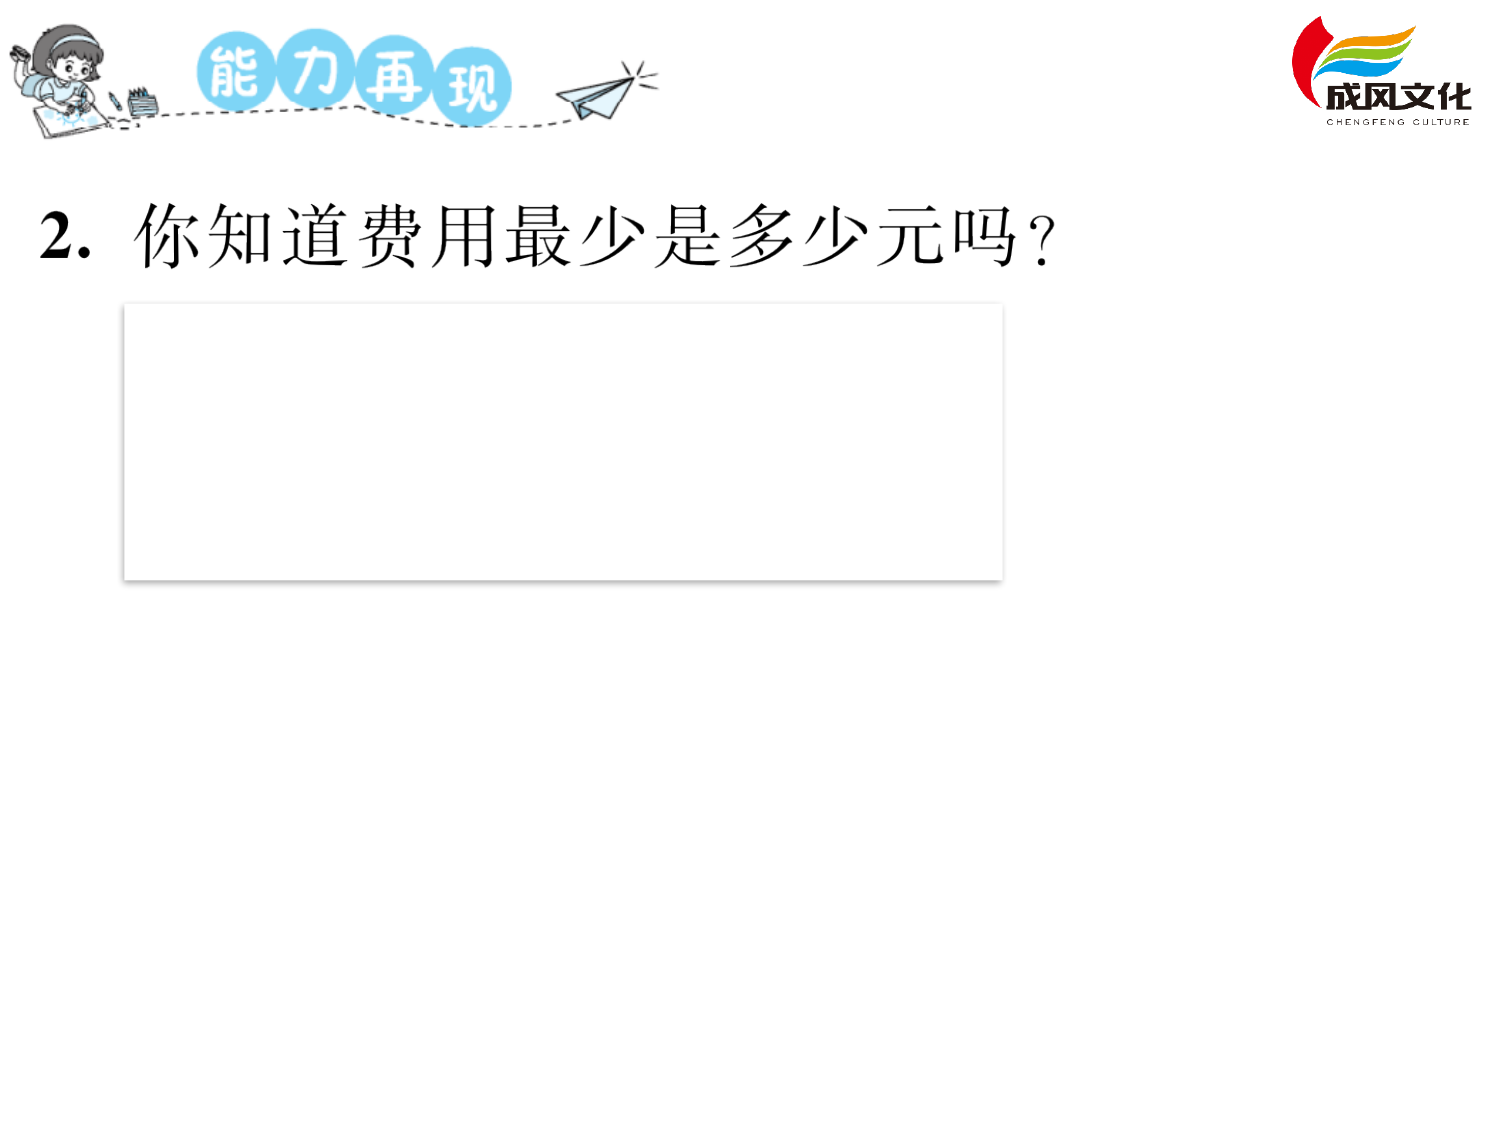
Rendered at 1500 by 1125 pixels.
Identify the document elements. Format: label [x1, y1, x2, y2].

picture [0, 12, 674, 152]
picture [1281, 0, 1489, 136]
picture [35, 176, 1453, 606]
